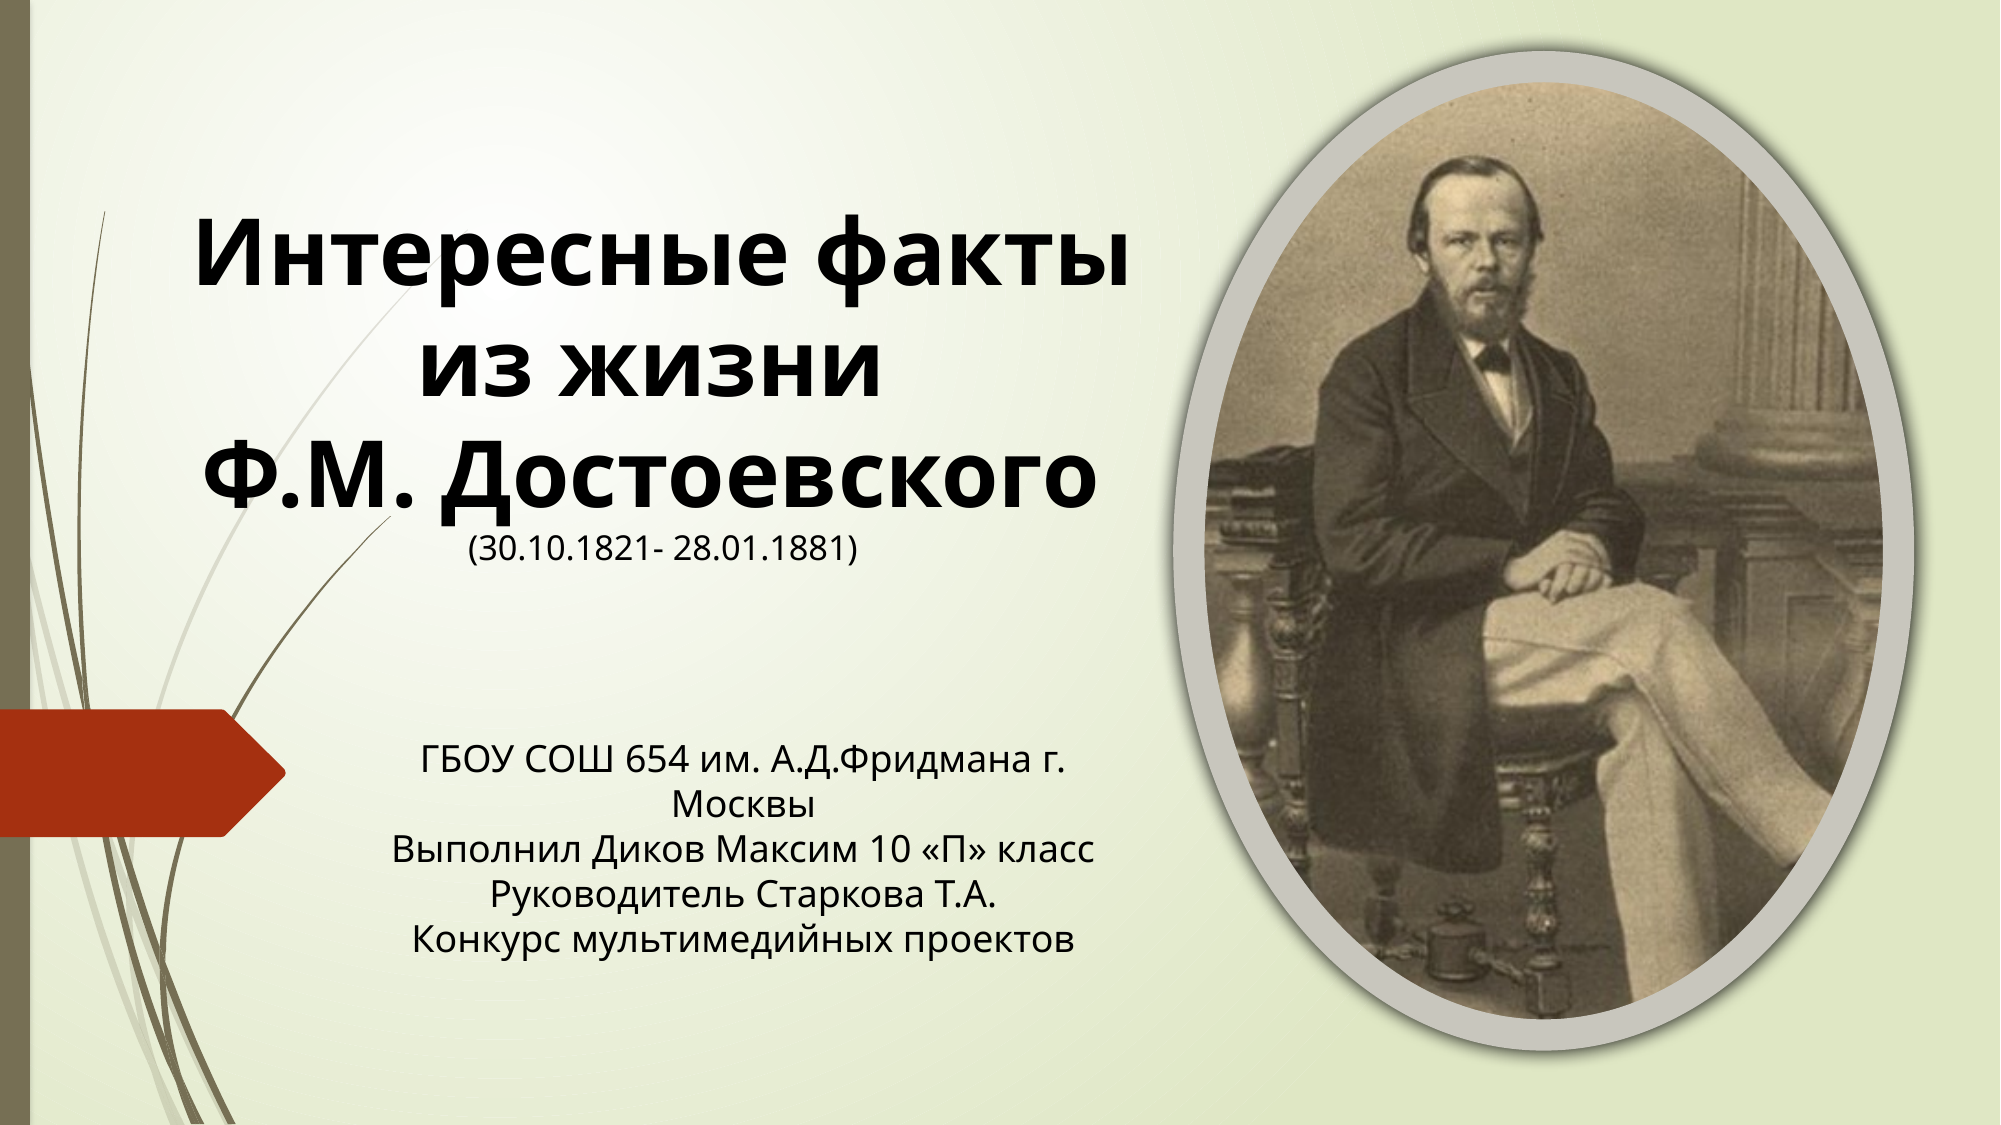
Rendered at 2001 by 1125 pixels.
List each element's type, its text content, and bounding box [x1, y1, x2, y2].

picture [1188, 66, 1899, 1036]
title Интересные факты из жизни Ф.М. Достоевского (30.10.1821- 28.01.1881) [137, 113, 1183, 575]
text_box ГБОУ СОШ 654 им. А.Д.Фридмана г. Москвы Выполнил Диков Максим 10 «П» класс Руководитель Старкова Т.А. Конкурс мультимедийных проектов [337, 728, 1149, 968]
